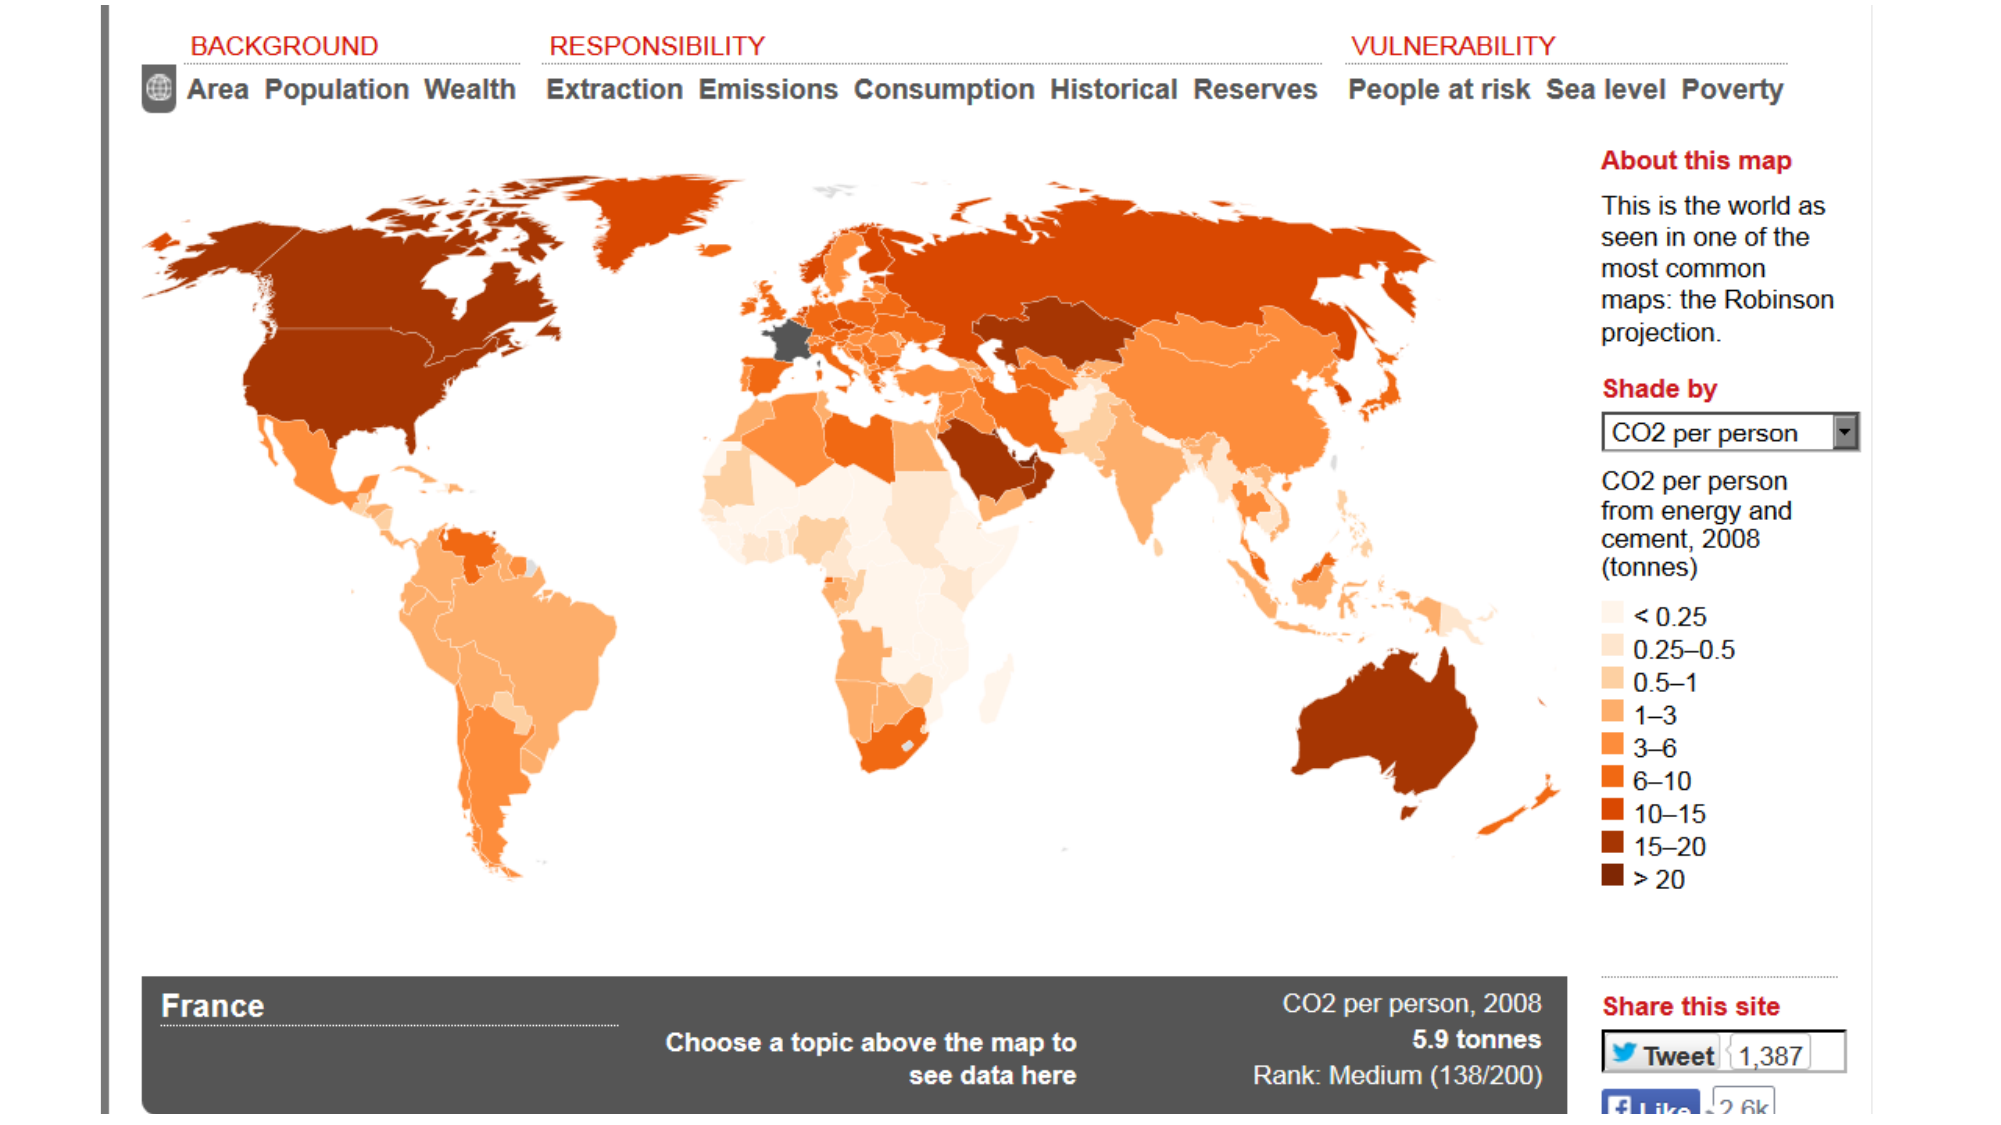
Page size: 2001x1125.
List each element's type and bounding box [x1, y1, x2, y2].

picture [100, 5, 1873, 1114]
